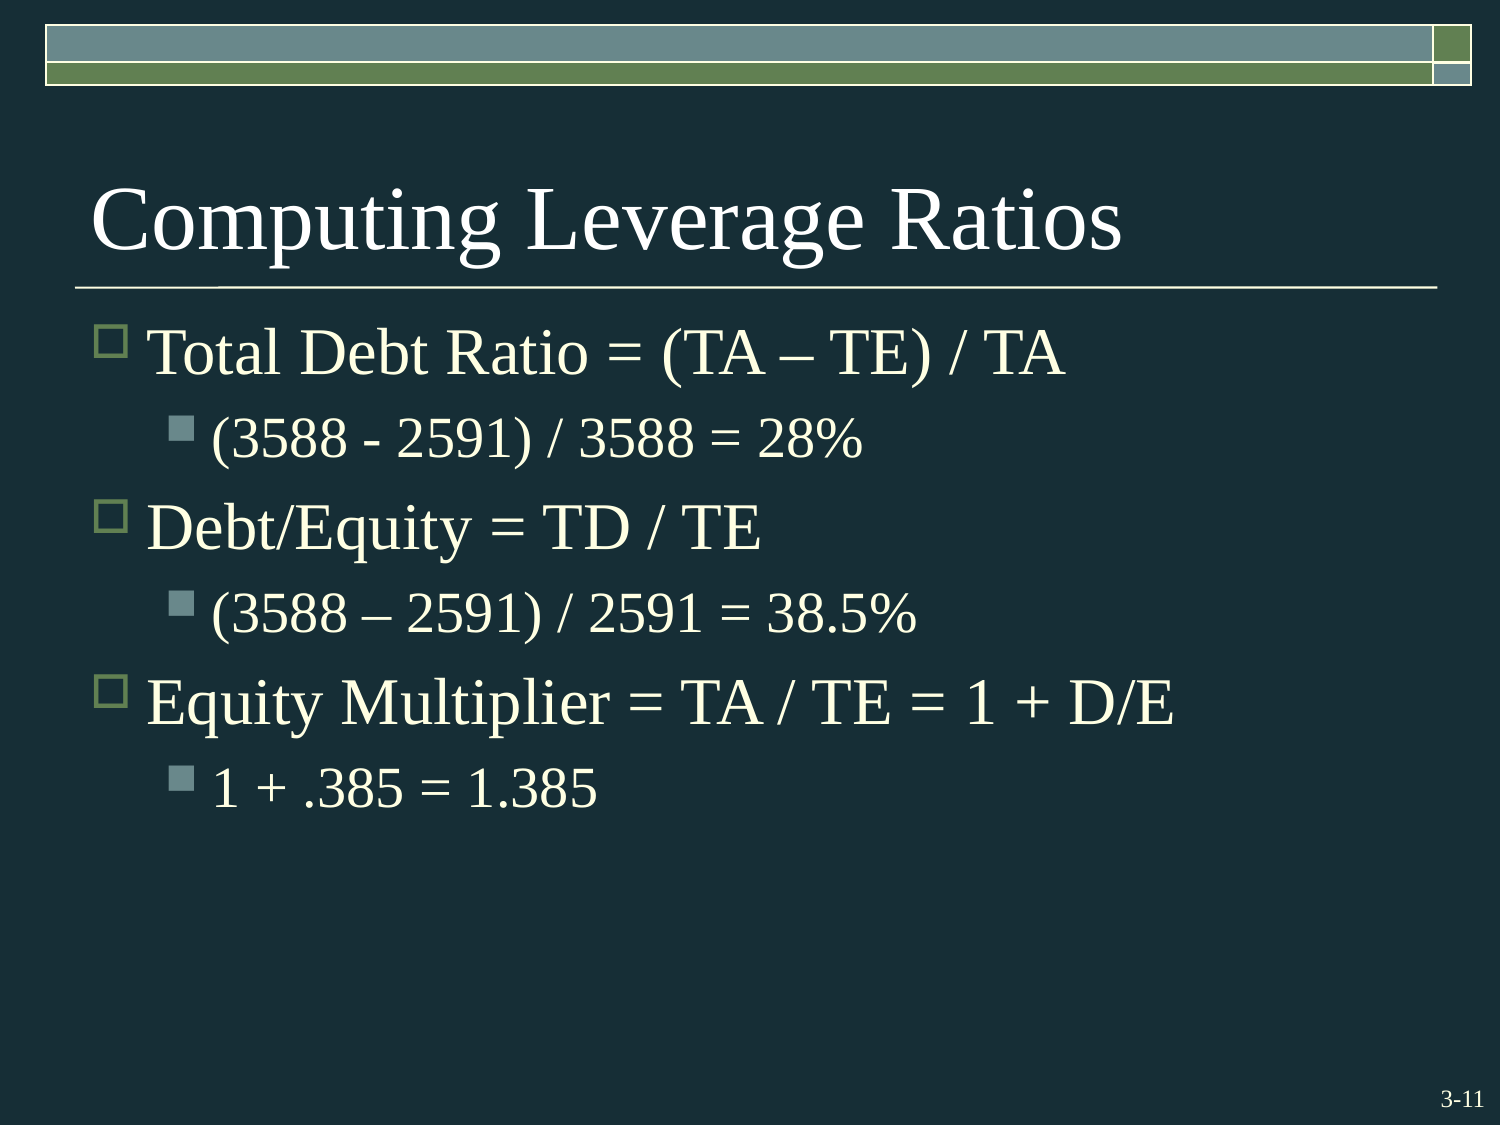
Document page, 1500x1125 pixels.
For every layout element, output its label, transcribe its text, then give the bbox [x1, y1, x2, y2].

list Total Debt Ratio = (TA – TE) / TA (3588 - 2591) / 3588 = 28% Debt/Equity = TD / TE (3588 – 2591) / 2591 = 38.5% Equity Multiplier = TA / TE = 1 + D/E 1 + .385 = 1.385 [75, 299, 1425, 1006]
title Computing Leverage Ratios [75, 87, 1425, 275]
